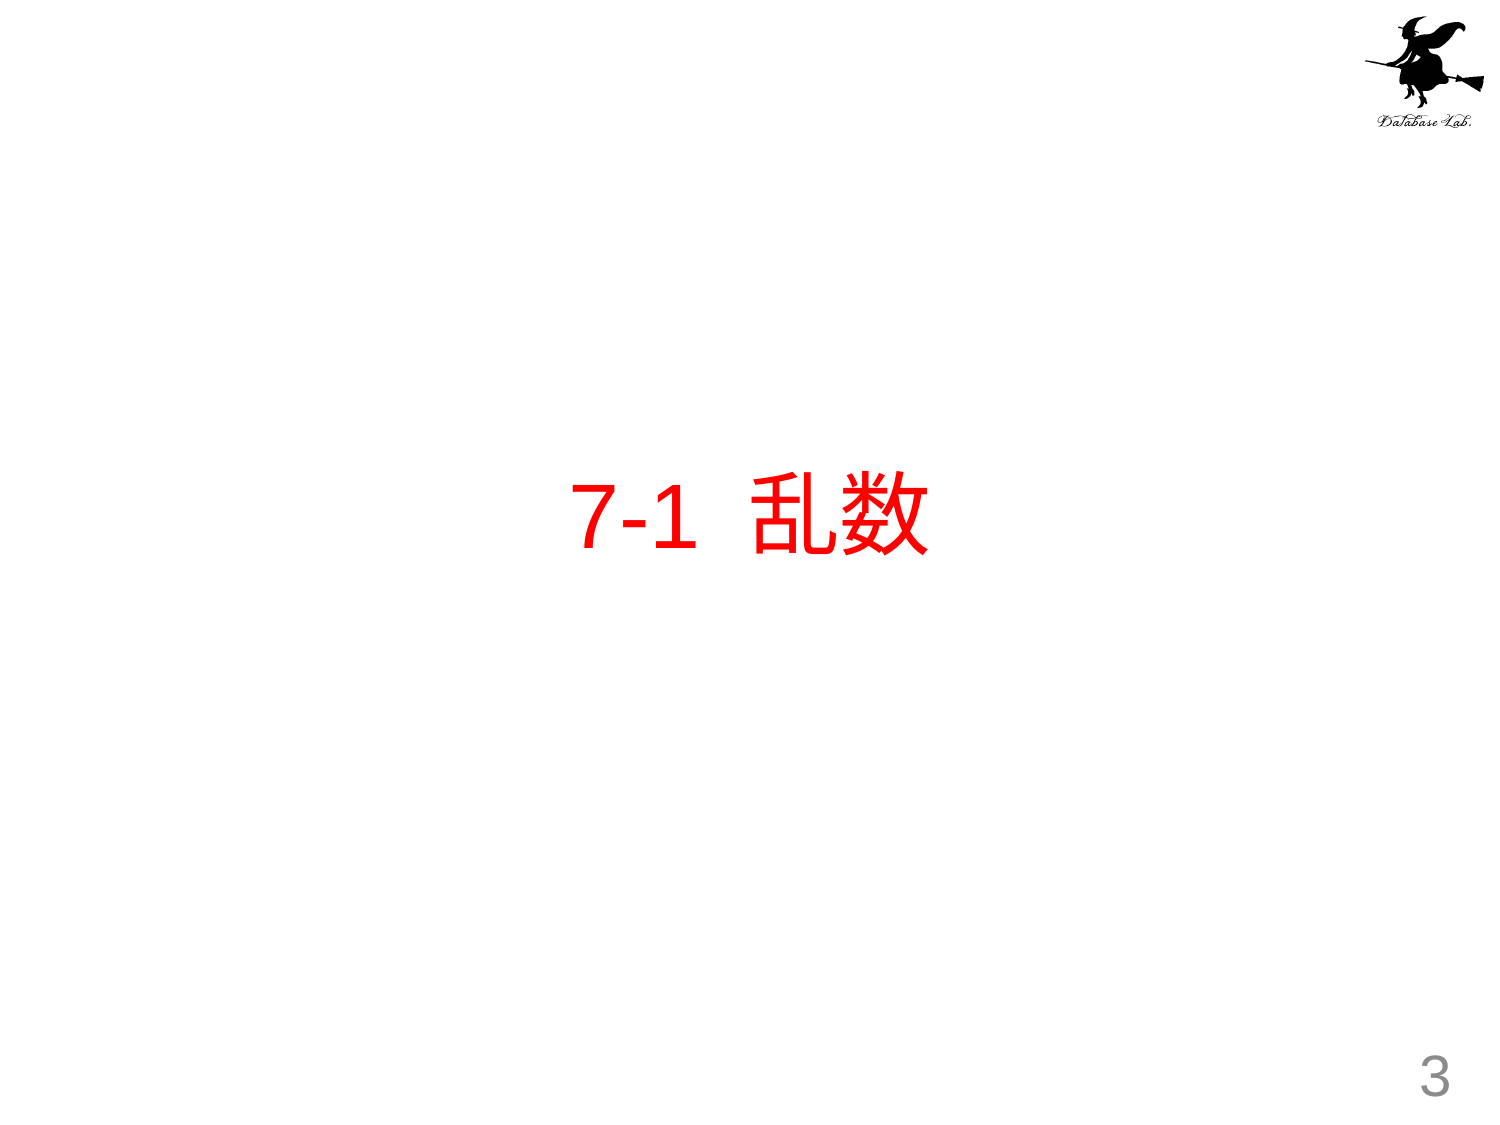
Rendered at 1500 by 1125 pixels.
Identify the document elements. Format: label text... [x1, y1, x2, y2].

slide_number 3 [1129, 1042, 1467, 1103]
title 7-1 乱数 [112, 184, 1388, 576]
picture [1362, 14, 1486, 130]
